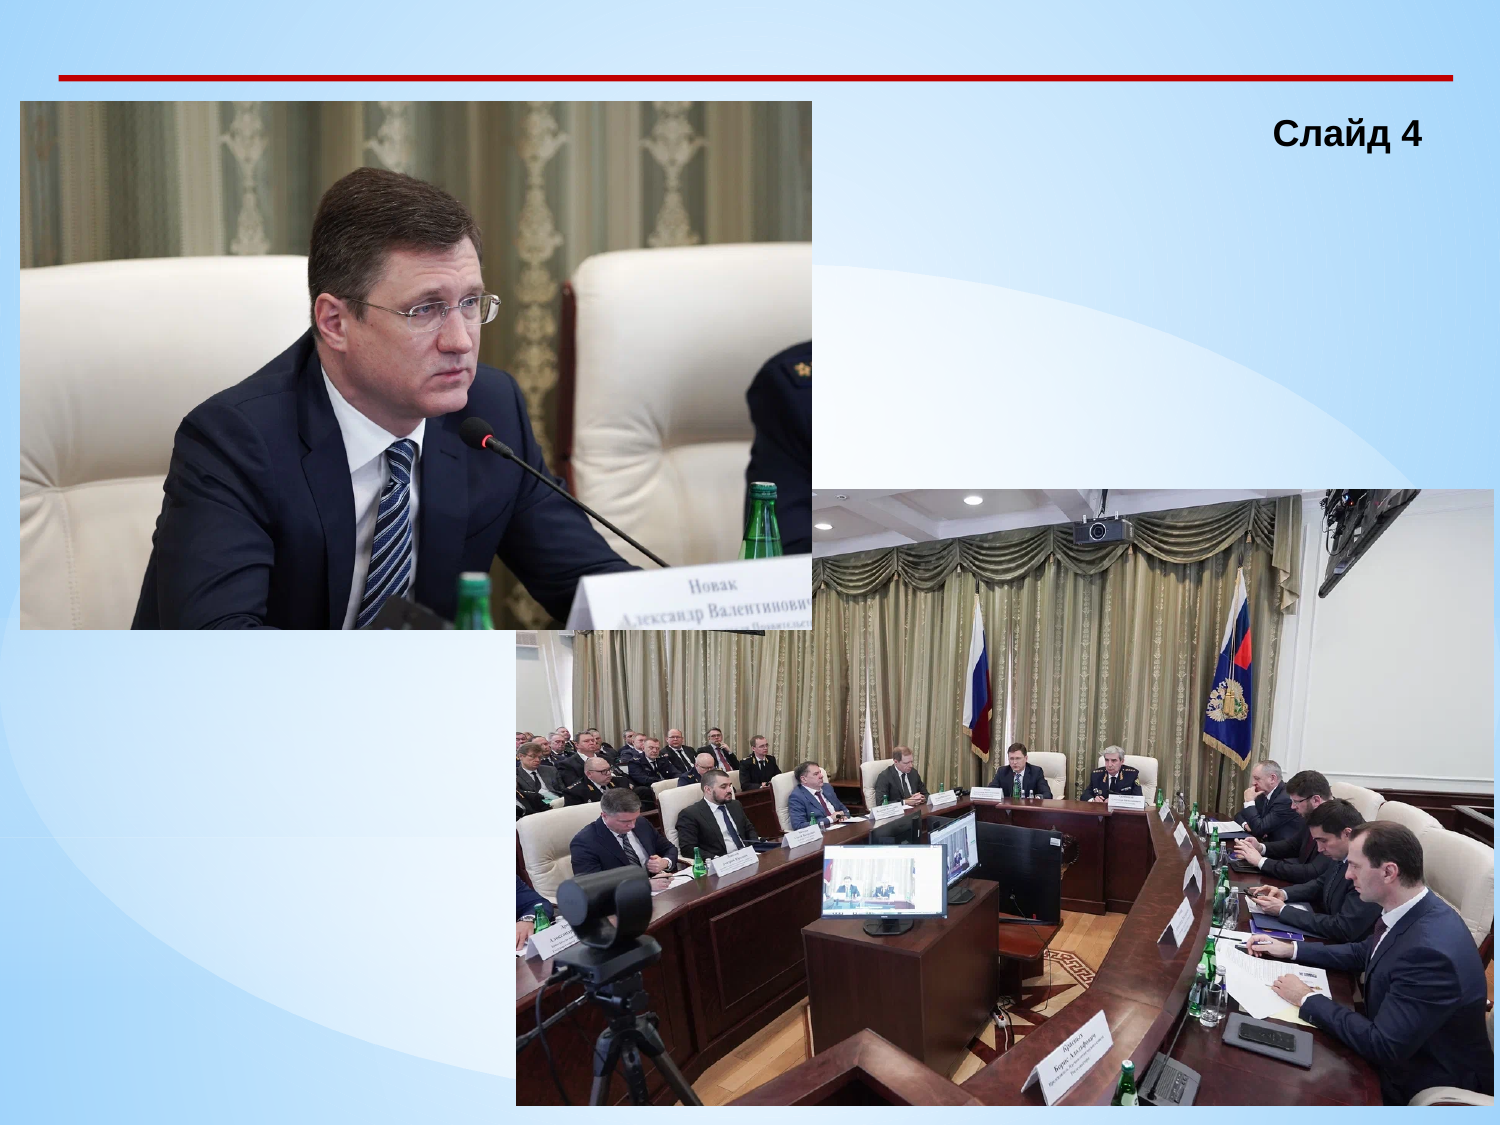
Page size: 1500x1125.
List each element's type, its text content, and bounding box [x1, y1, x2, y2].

picture [20, 101, 1494, 1107]
text_box [817, 260, 1500, 580]
text_box Слайд 4 [1257, 101, 1471, 162]
text_box [6, 260, 14, 580]
